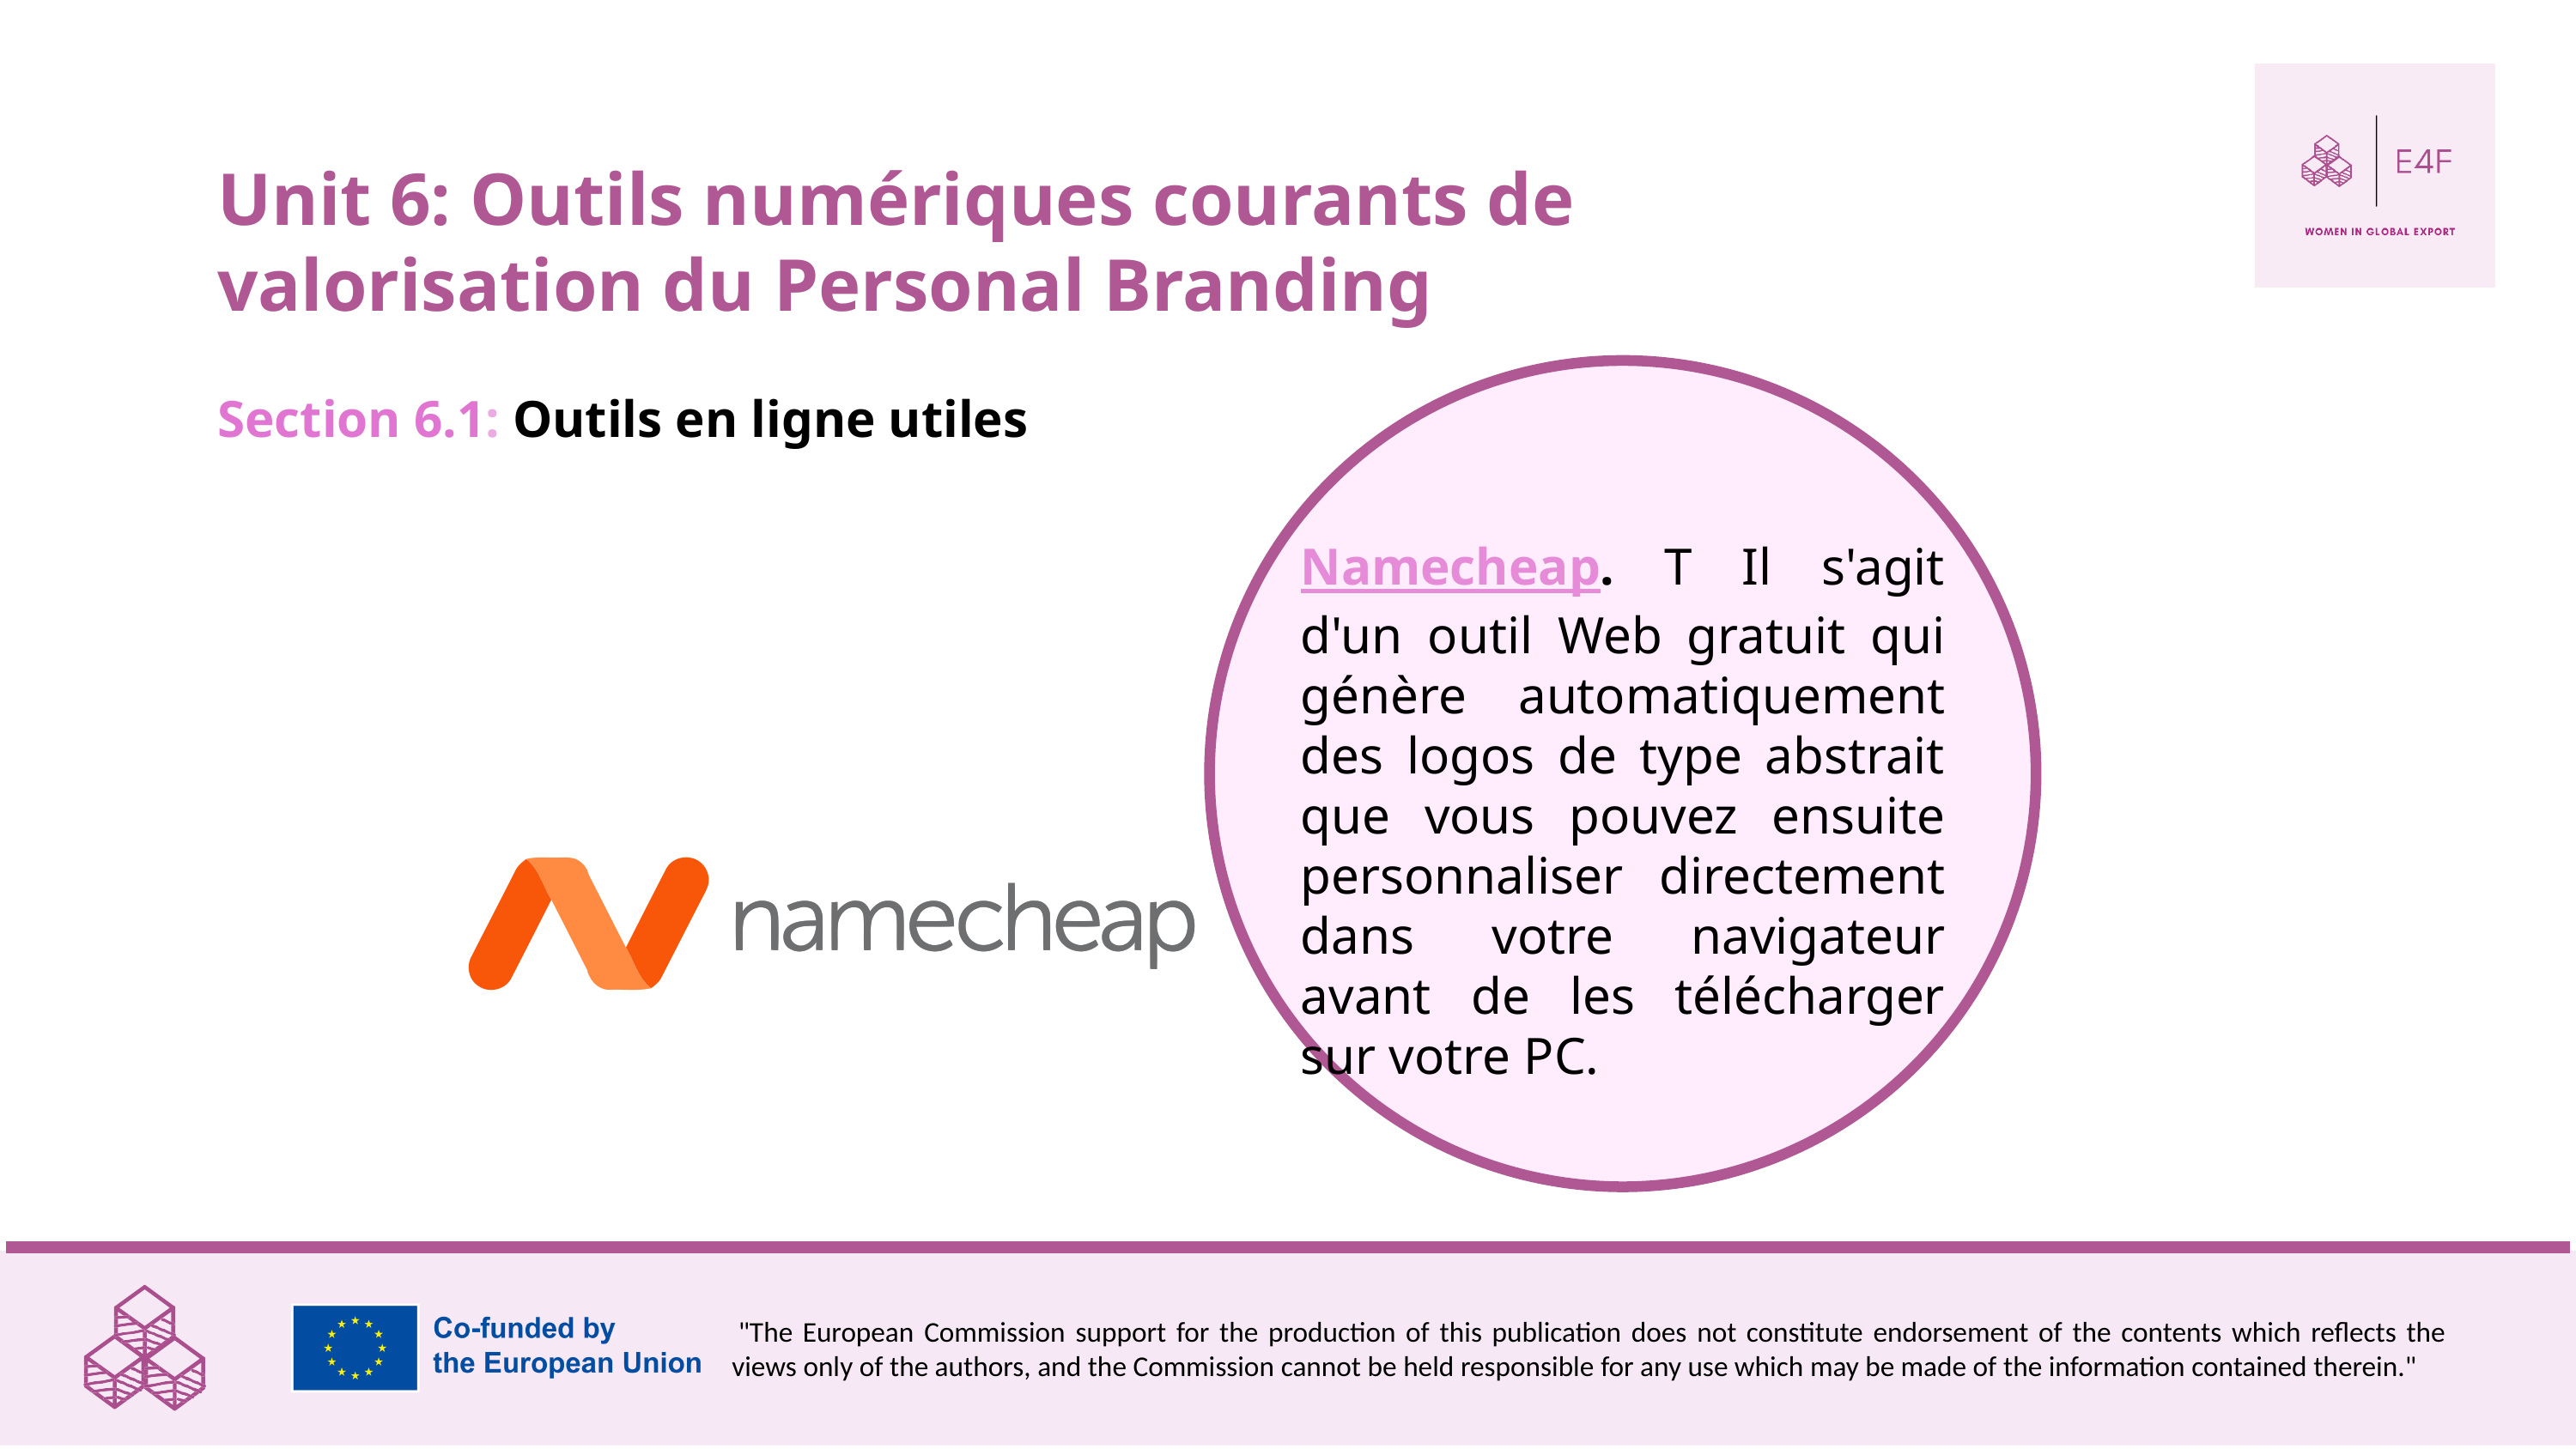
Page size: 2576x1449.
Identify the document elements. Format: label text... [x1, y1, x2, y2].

text_box [1355, 1090, 1890, 1188]
text_box Section 6.1: Outils en ligne utiles [204, 380, 1491, 454]
picture [2254, 64, 2495, 288]
picture [161, 1341, 176, 1351]
text_box [1288, 359, 1957, 529]
text_box Namecheap. T Il s'agit d'un outil Web gratuit qui génère automatiquement des logos de type abstrait que vous pouvez ensuite personnaliser directement dans votre navigateur avant de les télécharger sur votre PC. [1287, 529, 1958, 1090]
picture [113, 1315, 176, 1351]
text_box [1958, 530, 2038, 1017]
picture [464, 856, 1206, 994]
text_box [1208, 530, 1287, 1016]
text_box Unit 6: Outils numériques courants de valorisation du Personal Branding [204, 147, 1891, 331]
picture [288, 1300, 732, 1396]
picture [83, 1364, 206, 1403]
